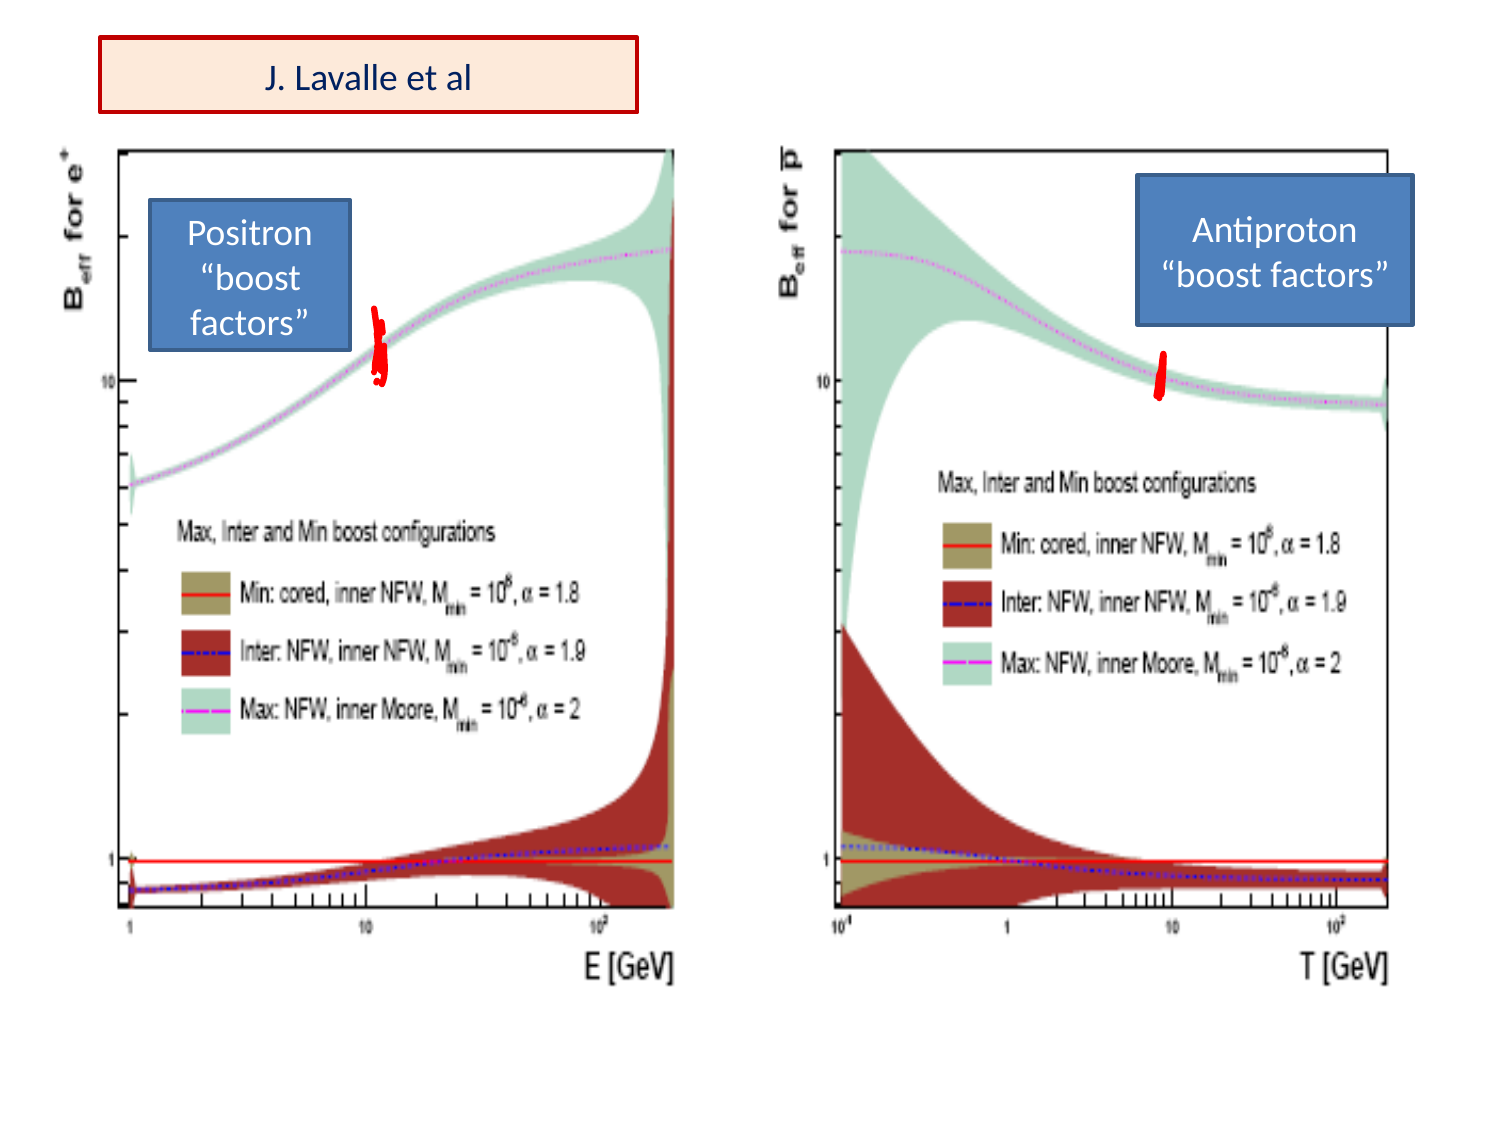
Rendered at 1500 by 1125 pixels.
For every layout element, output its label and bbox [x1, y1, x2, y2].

picture [37, 37, 1500, 1063]
